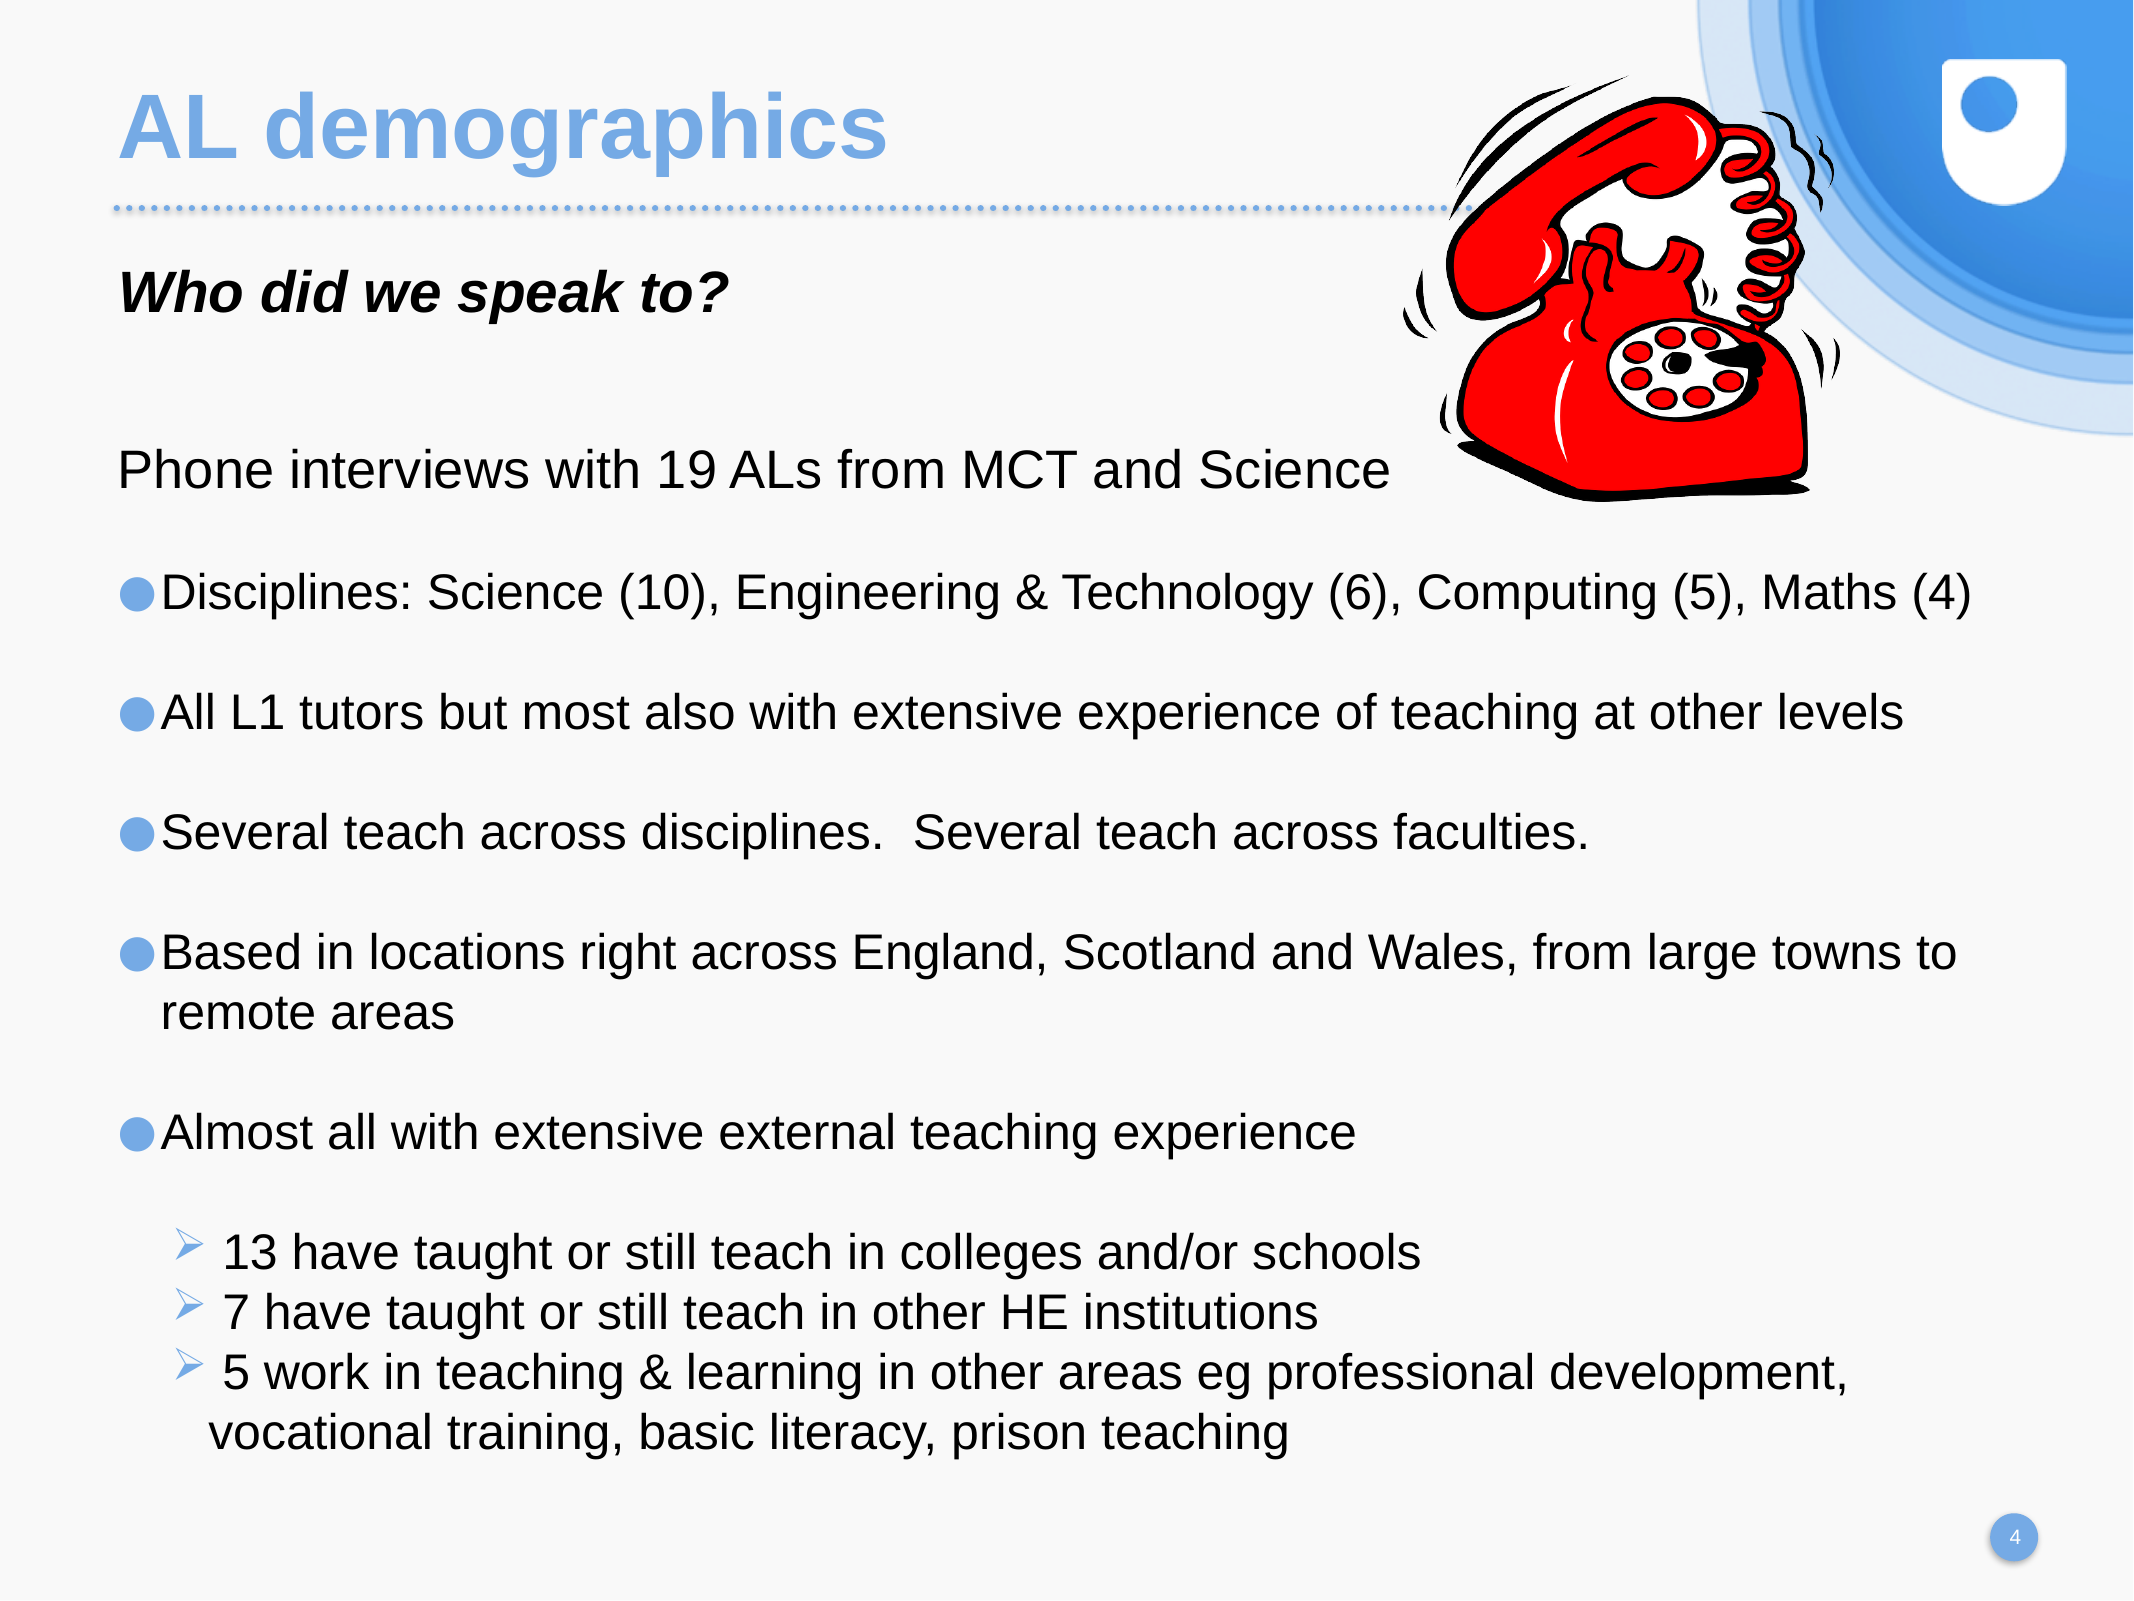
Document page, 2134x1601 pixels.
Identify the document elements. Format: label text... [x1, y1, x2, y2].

picture [1403, 0, 2134, 503]
title AL demographics [117, 68, 1678, 204]
slide_number 4 [1974, 1493, 2057, 1579]
subtitle Who did we speak to? [118, 253, 1398, 325]
list Phone interviews with 19 ALs from MCT and Science Disciplines: Science (10), Engineering & Technology (6), Computing (5), Maths (4) All L1 tutors but most also with extensive experience of teaching at other levels Several teach across disciplines. Several teach across faculties. Based in locations right across England, Scotland and Wales, from large towns to remote areas Almost all with extensive external teaching experience 13 have taught or still teach in colleges and/or schools 7 have taught or still teach in other HE institutions 5 work in teaching & learning in other areas eg professional development, vocational training, basic literacy, prison teaching [117, 434, 2077, 1456]
